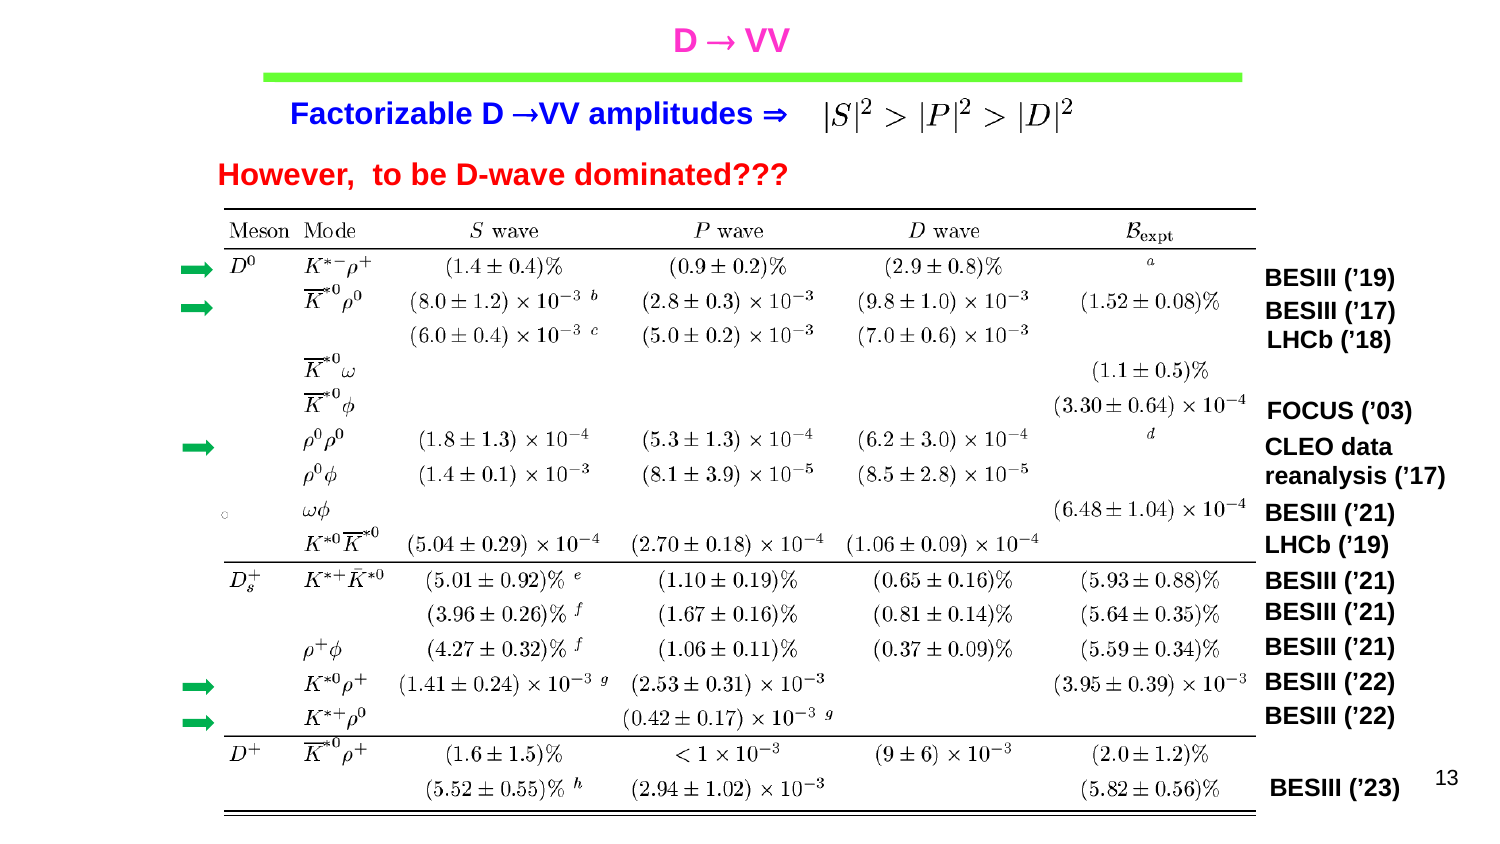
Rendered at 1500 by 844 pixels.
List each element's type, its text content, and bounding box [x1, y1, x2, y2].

text_box [181, 300, 213, 317]
text_box BESIII (’17) [1260, 287, 1426, 316]
text_box [182, 678, 215, 695]
text_box CLEO data reanalysis (’17) [1260, 422, 1485, 498]
text_box BESIII (’21) [1260, 567, 1425, 588]
text_box BESIII (’21) [1260, 588, 1425, 622]
picture [814, 87, 1076, 134]
picture [220, 207, 1256, 816]
slide_number 13 [1260, 755, 1474, 816]
text_box BESIII (’22) [1260, 692, 1425, 737]
text_box LHCb (’19) [1260, 521, 1430, 567]
text_box Factorizable D VV amplitudes  [275, 85, 978, 138]
text_box LHCb (’18) [1260, 316, 1428, 361]
text_box BESIII (’22) [1260, 658, 1425, 692]
text_box BESIII (’23) [1260, 764, 1430, 809]
text_box [182, 439, 215, 456]
text_box D  VV [344, 10, 1138, 67]
text_box FOCUS (’03) [1260, 387, 1450, 422]
text_box BESIII (’21) [1260, 622, 1425, 658]
text_box BESIII (’21) [1260, 498, 1425, 521]
text_box [181, 261, 213, 278]
text_box BESIII (’19) [1260, 253, 1425, 287]
text_box [182, 714, 215, 732]
